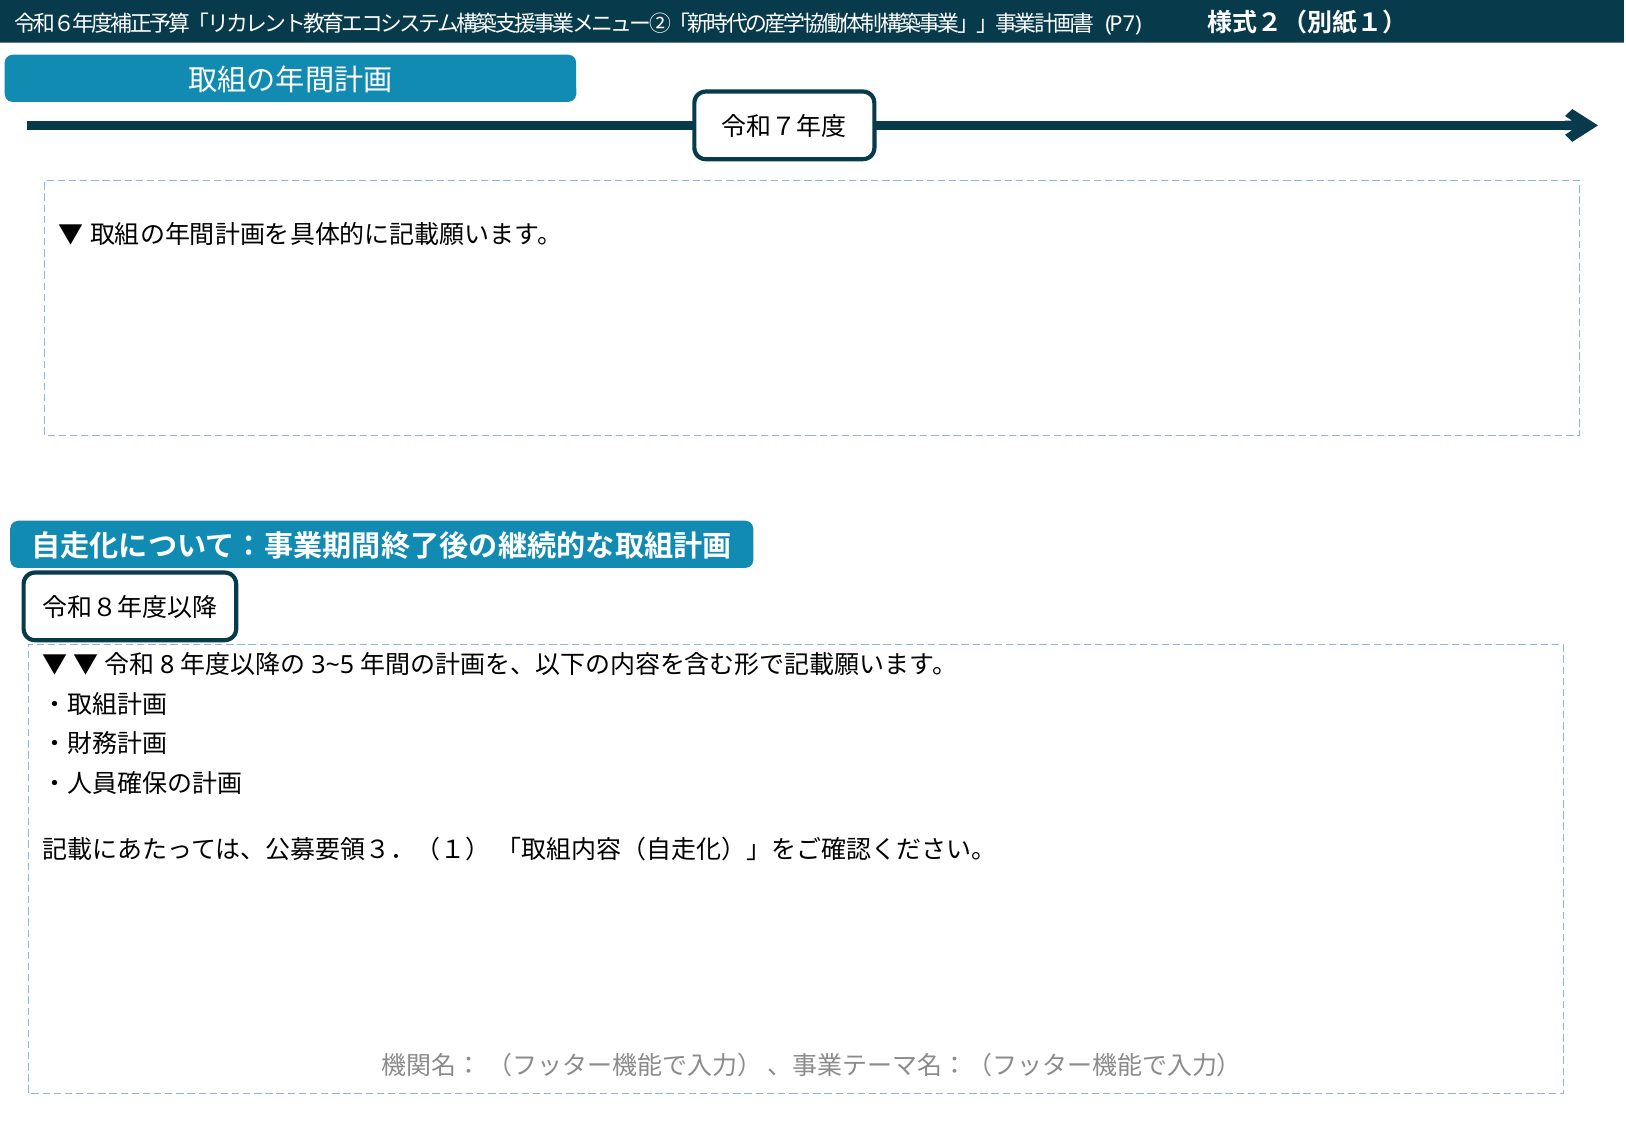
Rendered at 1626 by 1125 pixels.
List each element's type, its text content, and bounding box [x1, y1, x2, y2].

text_box 取組の年間計画 [2, 77, 579, 105]
text_box 自走化について：事業期間終了後の継続的な取組計画 [8, 518, 756, 571]
text_box ▼ ▼令和8年度以降の3~5年間の計画を、以下の内容を含む形で記載願います。 ・取組計画 ・財務計画 ・人員確保の計画 記載にあたっては、公募要領３．（１） 「取組内容（自走化）」をご確認ください。 [28, 644, 1564, 1094]
text_box 令和６年度補正予算「リカレント教育エコシステム構築支援事業メニュー②「新時代の産学協働体制構築事業」」事業計画書 (P7) 様式２（別紙１） [0, 0, 1625, 45]
text_box ▼取組の年間計画を具体的に記載願います。 [44, 180, 1580, 436]
text_box 令和８年度以降 [21, 570, 239, 643]
footer 機関名： （フッター機能で入力） 、事業テーマ名：（フッター機能で入力） [81, 1034, 1544, 1095]
text_box 令和２年度「就職・転職支援のための大学リカレント教育推進事業（就職・転職支援のためのリカレント教育プログラムの開発・実施）」企画提案書（a：求職支援）(P7) [0, 45, 1463, 77]
text_box 令和７年度 [692, 89, 877, 124]
text_box 令和７年度 [692, 137, 877, 162]
